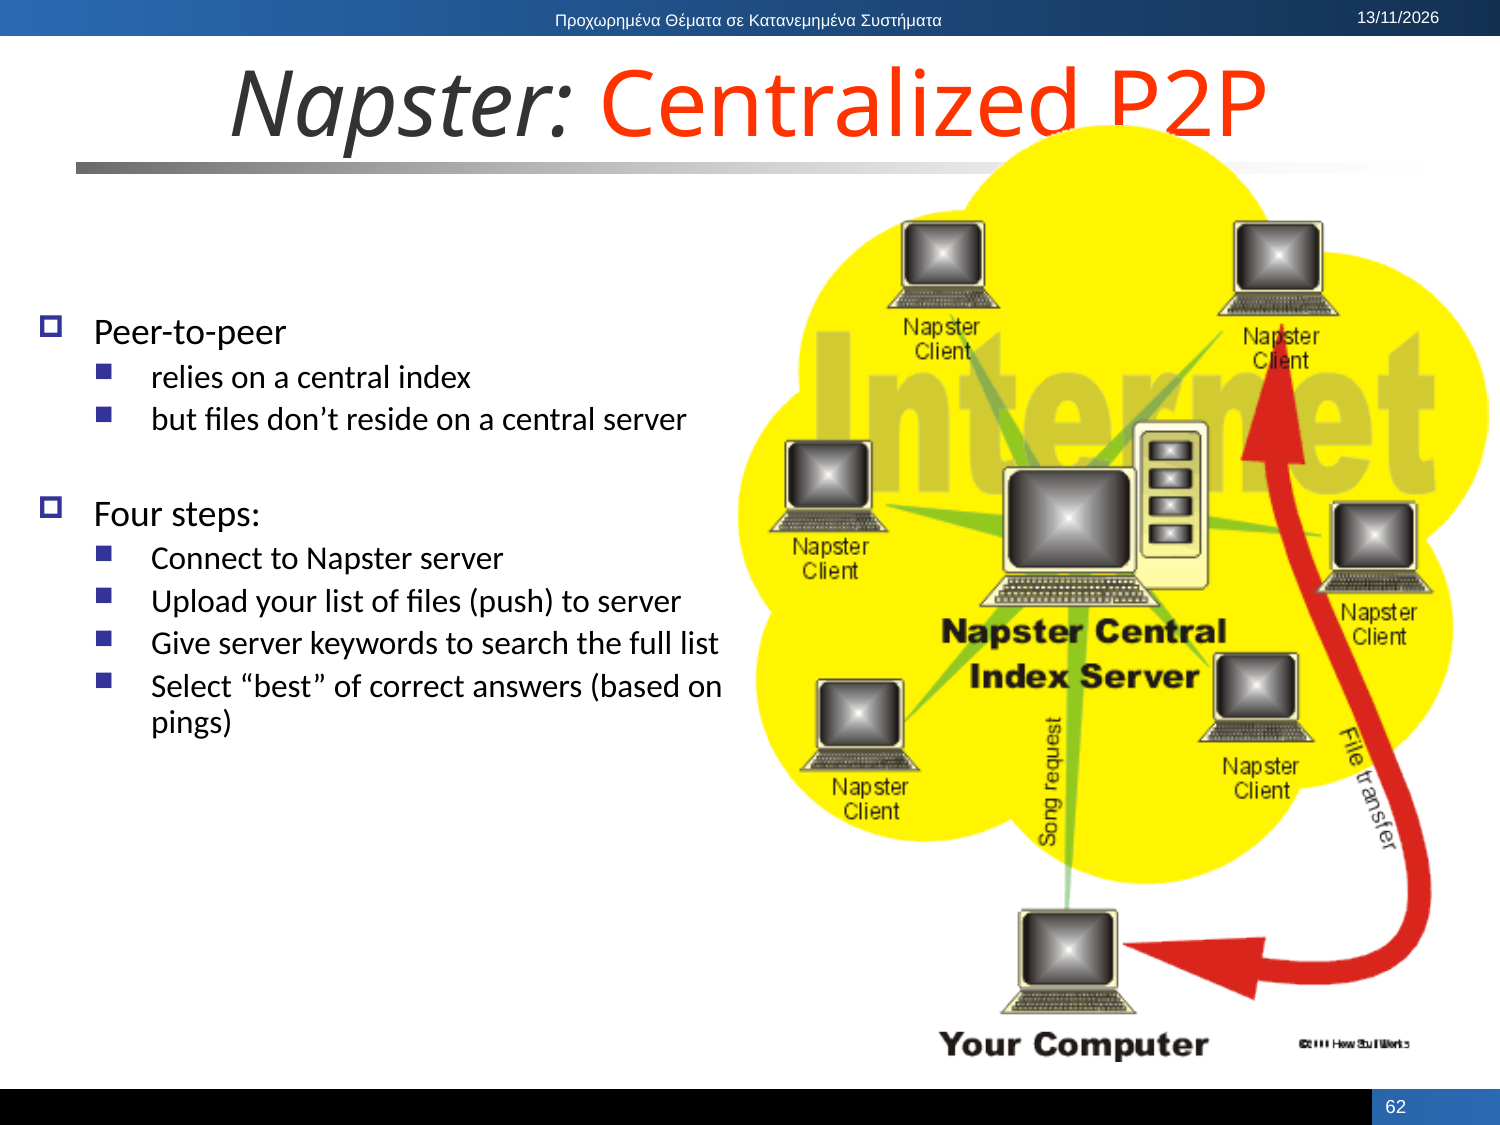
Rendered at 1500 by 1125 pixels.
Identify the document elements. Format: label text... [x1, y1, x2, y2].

list Peer-to-peer relies on a central index but files don’t reside on a central server Four steps: Connect to Napster server Upload your list of files (push) to server Give server keywords to search the full list Select “best” of correct answers (based on pings) [37, 312, 732, 1051]
text_box [0, 1089, 1372, 1125]
title Napster: Centralized P2P [0, 45, 1500, 163]
picture [737, 125, 1489, 1062]
